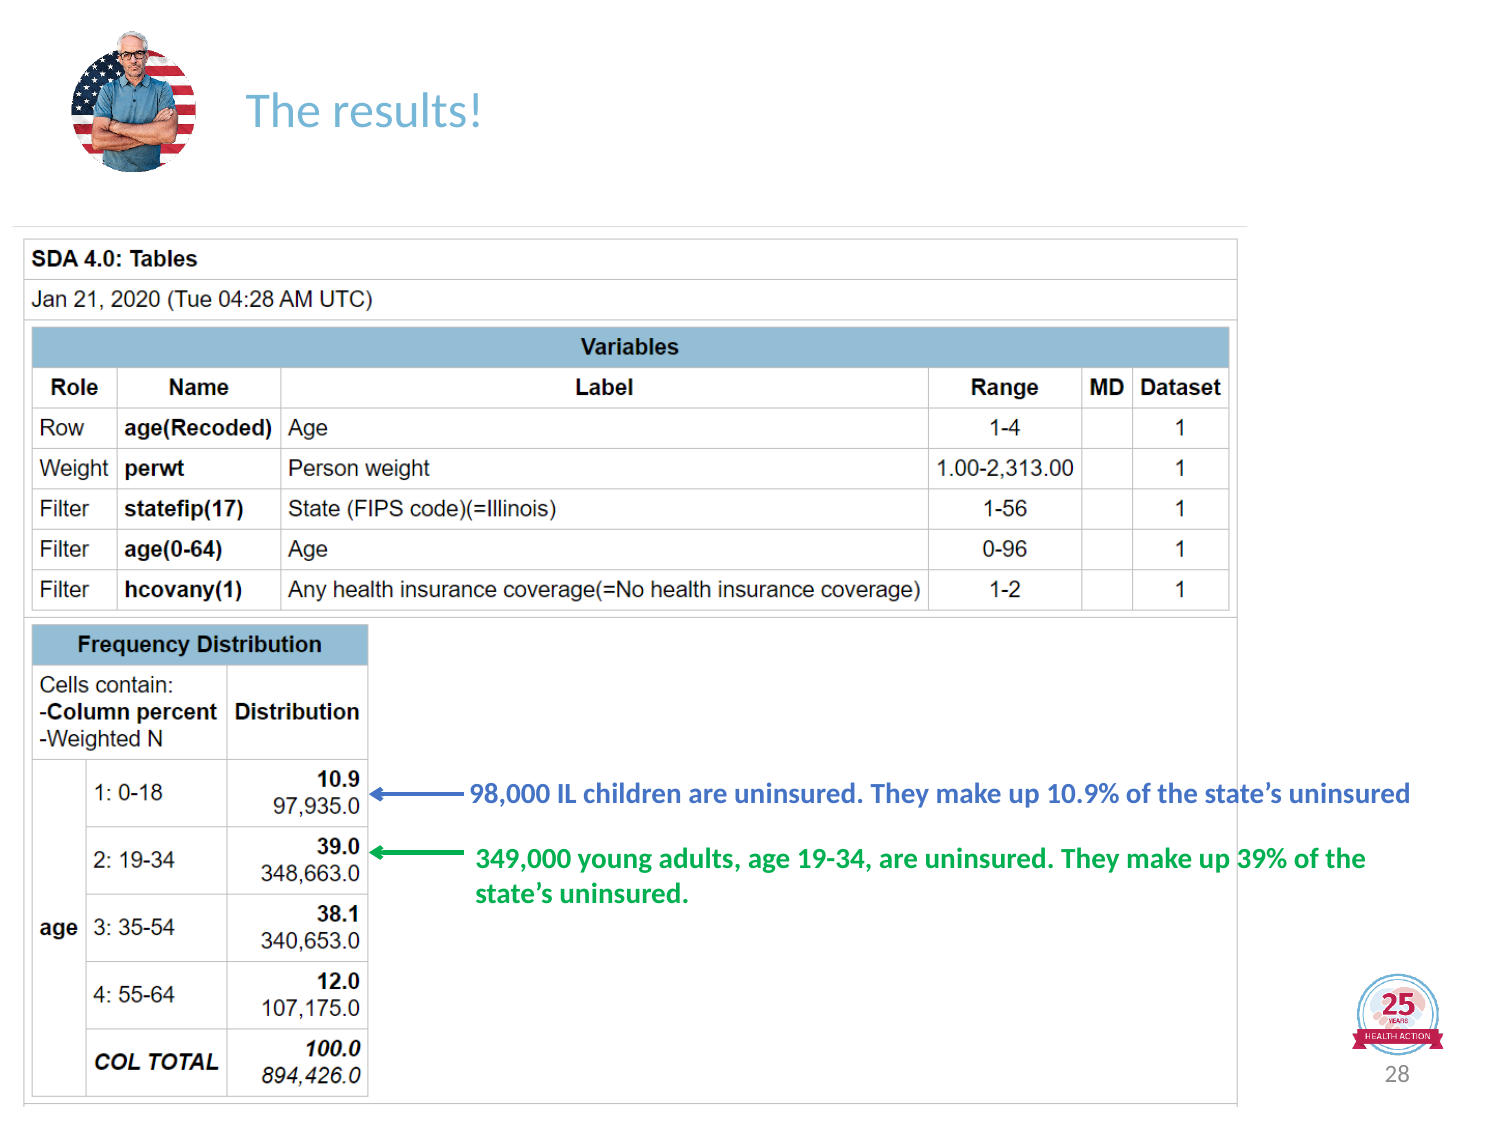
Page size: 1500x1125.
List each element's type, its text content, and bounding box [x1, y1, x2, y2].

picture [12, 223, 1248, 1107]
text_box 98,000 IL children are uninsured. They make up 10.9% of the state’s uninsured [1248, 766, 1431, 817]
picture [26, 20, 228, 182]
picture [1341, 969, 1454, 1060]
title The results! [230, 39, 1423, 184]
text_box 349,000 young adults, age 19-34, are uninsured. They make up 39% of the state’s uninsured. [1248, 832, 1437, 917]
slide_number 28 [1354, 1042, 1440, 1103]
